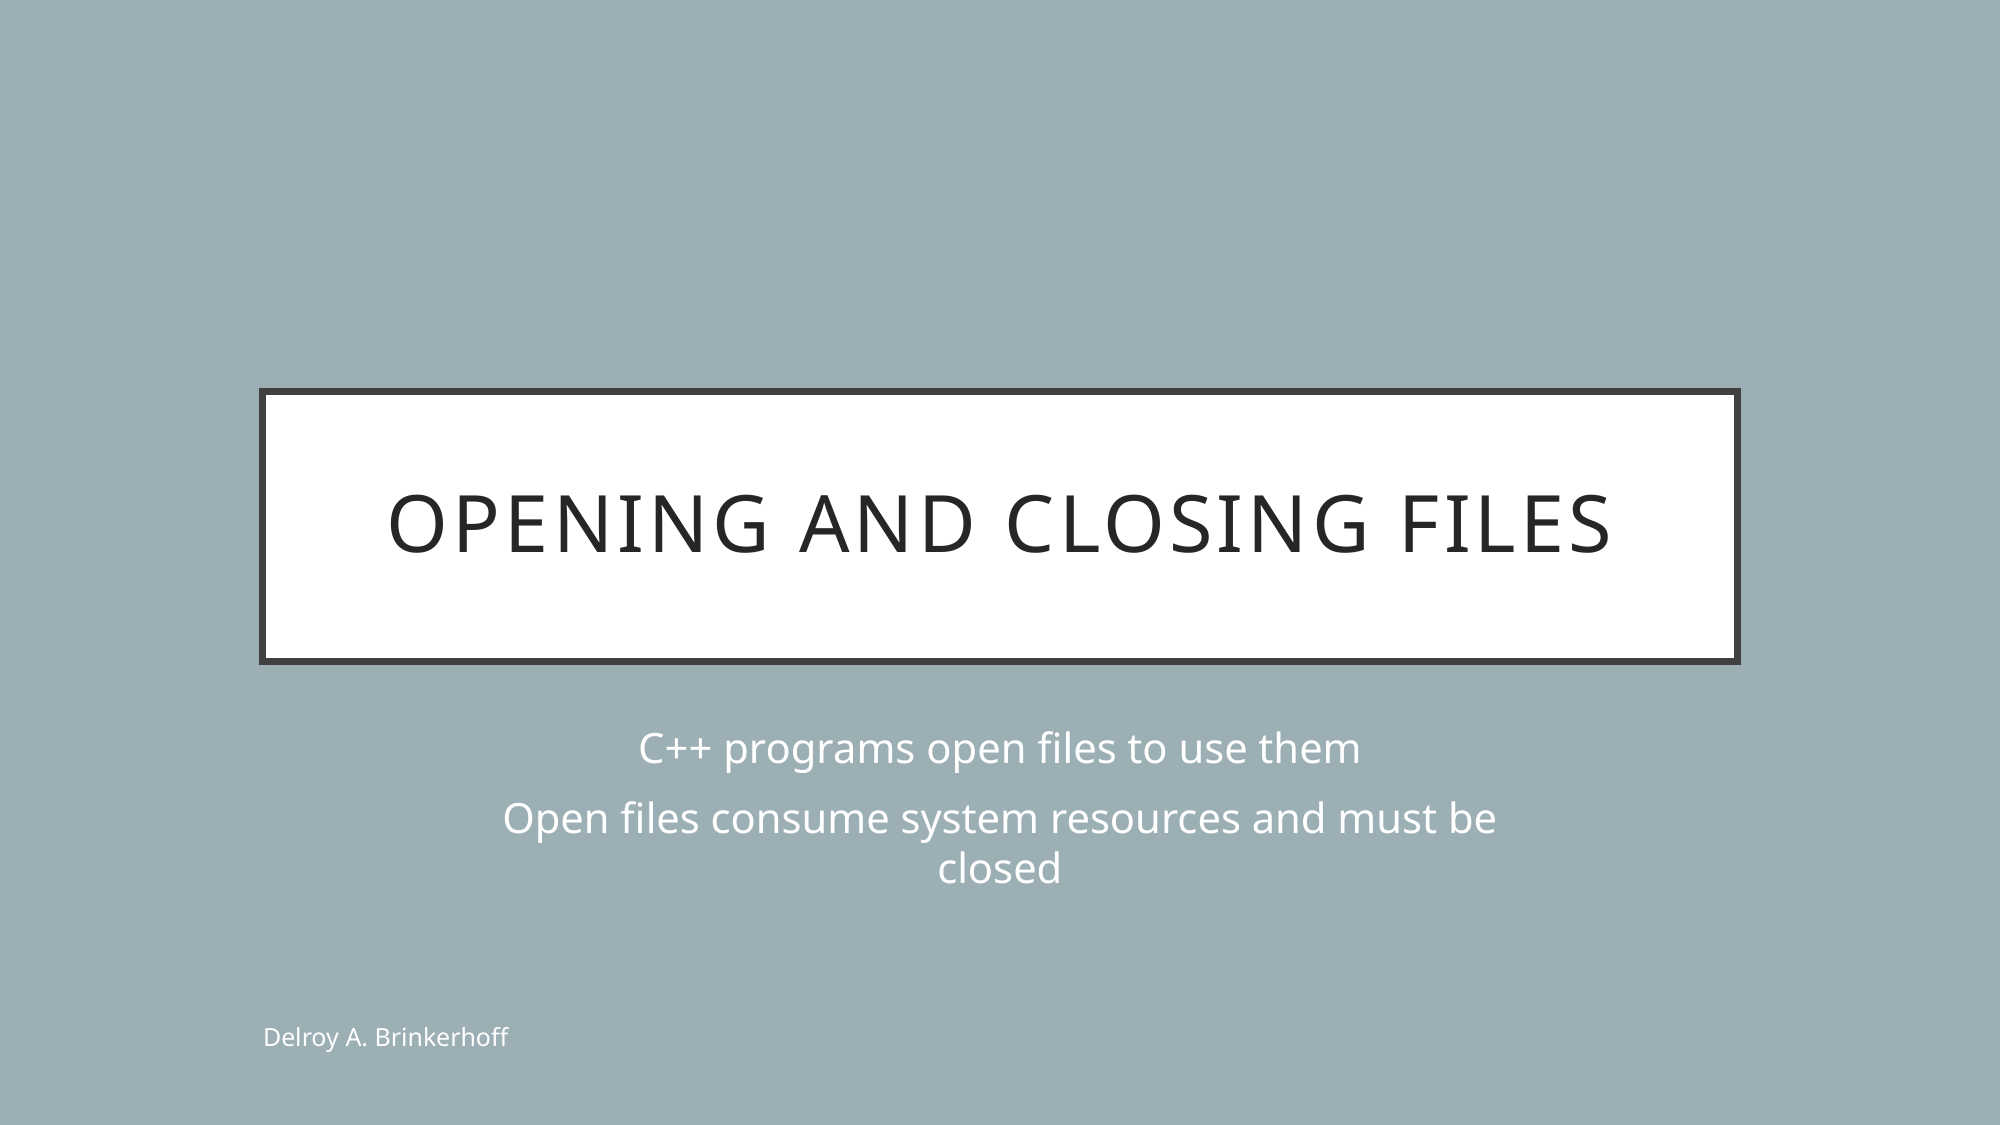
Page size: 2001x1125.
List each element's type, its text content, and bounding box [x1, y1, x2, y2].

subtitle C++ programs open files to use them Open files consume system resources and must be closed [442, 713, 1558, 918]
text_box Delroy A. Brinkerhoff [248, 1013, 524, 1059]
title Opening and Closing Files [259, 388, 1741, 665]
